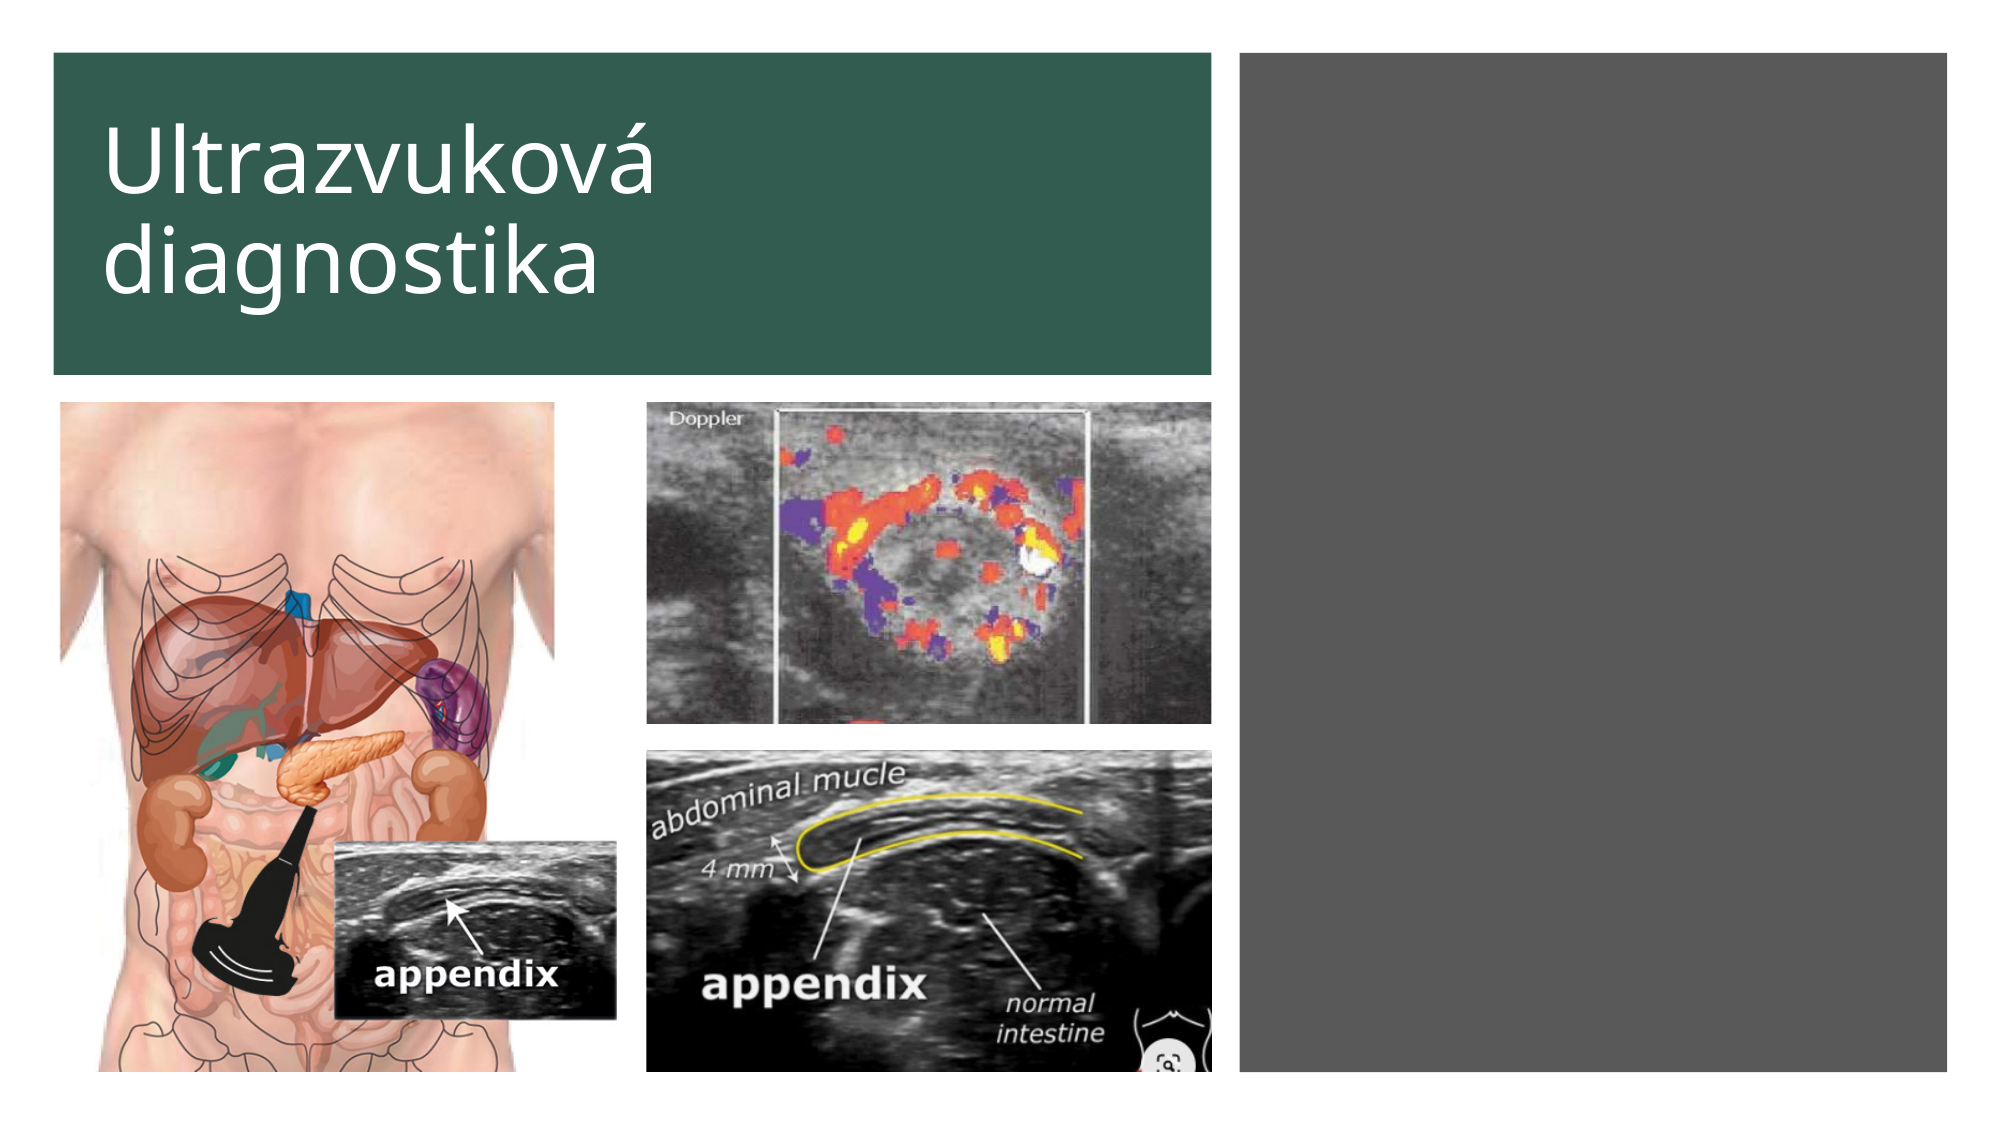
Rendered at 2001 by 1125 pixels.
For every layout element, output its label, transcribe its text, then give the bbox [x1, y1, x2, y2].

picture [646, 402, 1212, 724]
text_box [1239, 52, 1948, 1073]
text_box [53, 52, 1212, 376]
title Ultrazvuková diagnostika [85, 80, 1168, 348]
picture [53, 402, 619, 1072]
picture [646, 749, 1212, 1072]
